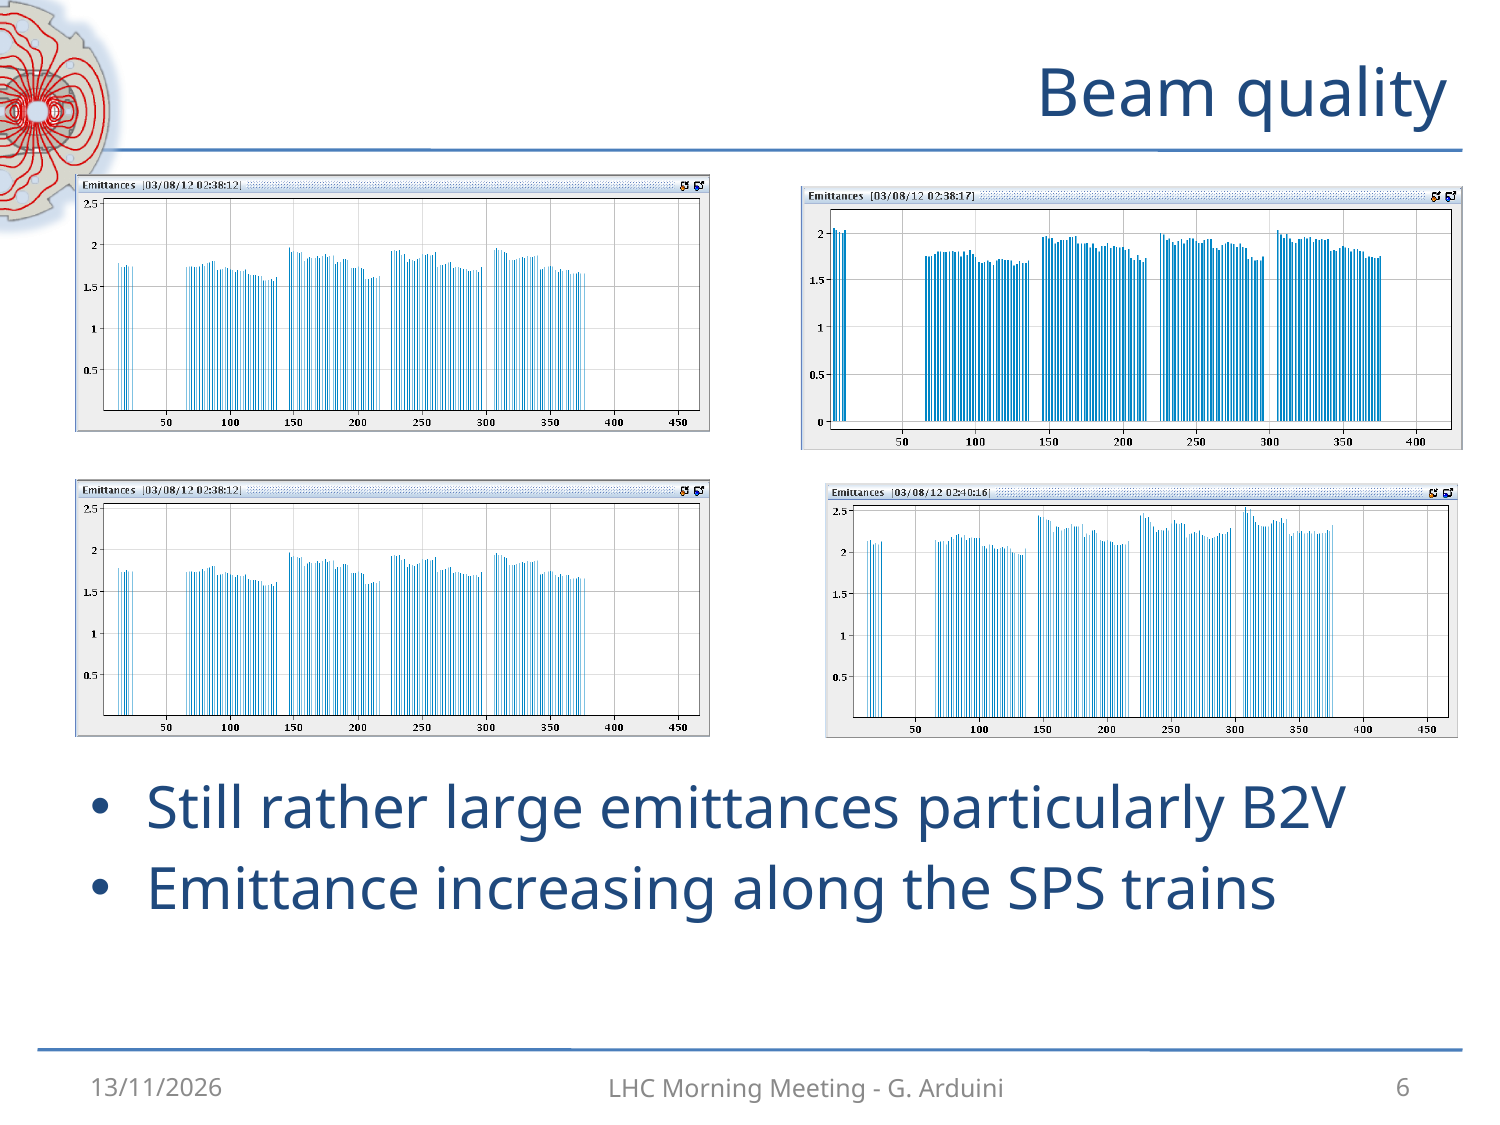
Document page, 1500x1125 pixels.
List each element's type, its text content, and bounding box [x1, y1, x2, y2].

slide_number 6 [1074, 1074, 1425, 1103]
footer LHC Morning Meeting - G. Arduini [275, 1074, 1074, 1100]
title Beam quality [262, 24, 1463, 156]
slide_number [75, 1074, 425, 1103]
picture [74, 479, 710, 737]
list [799, 186, 1463, 451]
list Still rather large emittances particularly B2V Emittance increasing along the SPS trains [74, 762, 1426, 1006]
picture [0, 2, 710, 432]
picture [824, 483, 1458, 738]
